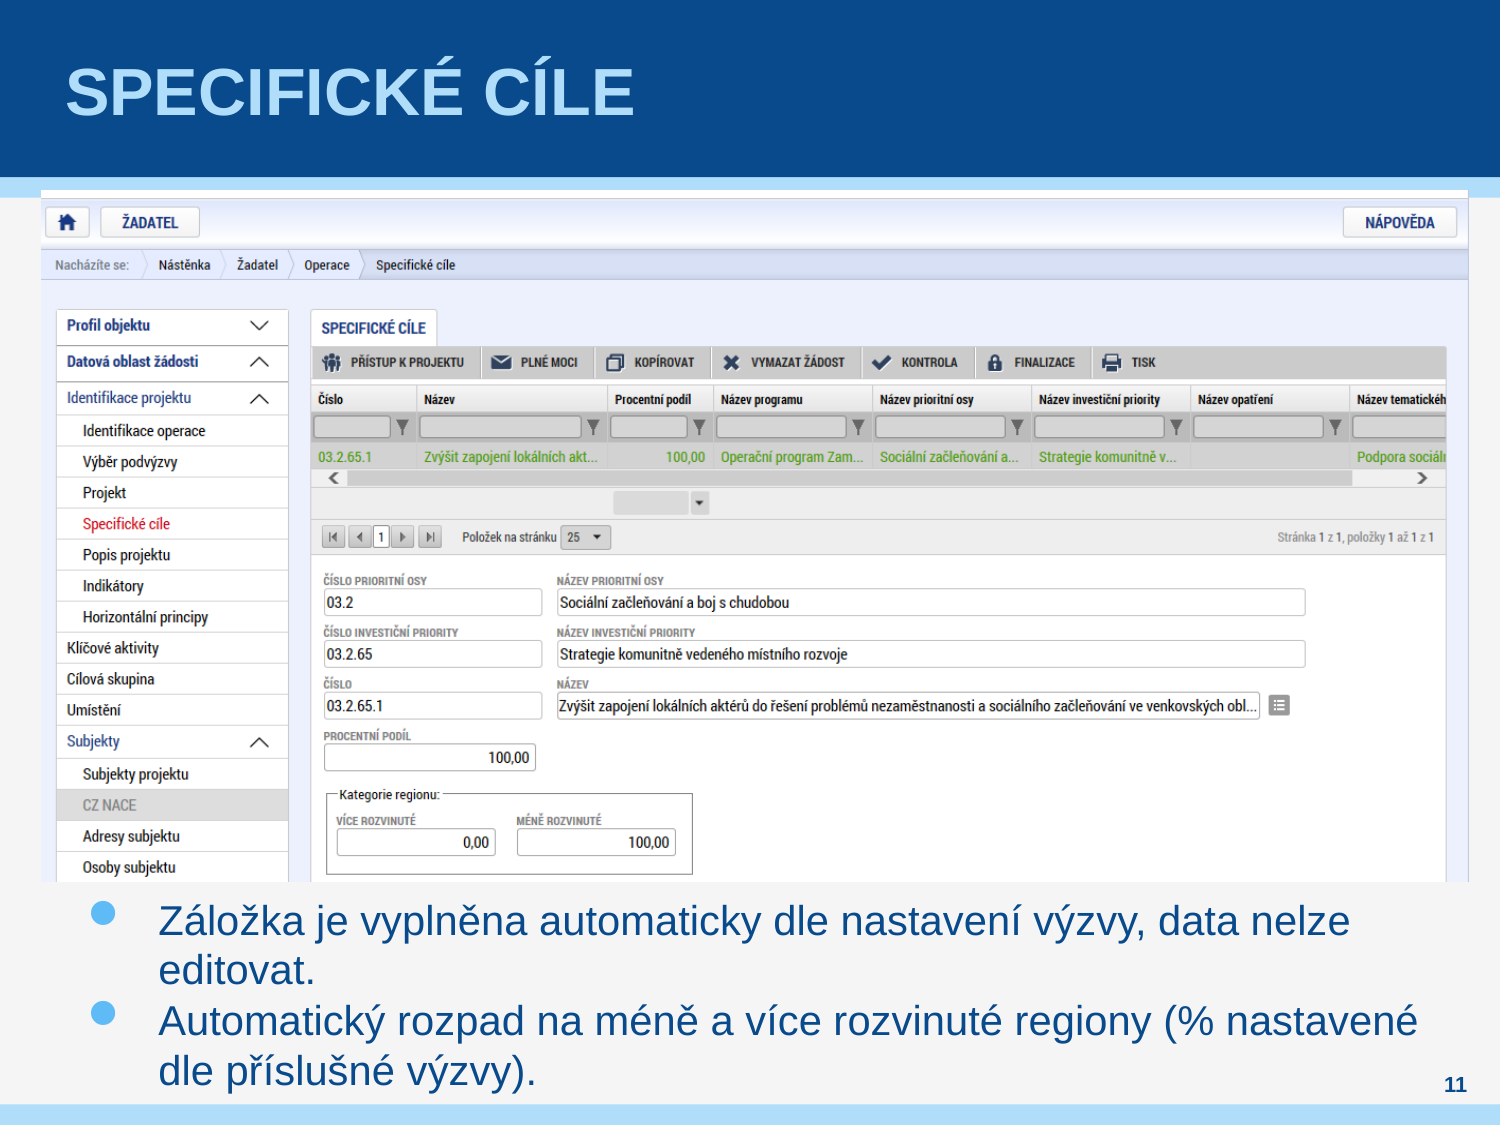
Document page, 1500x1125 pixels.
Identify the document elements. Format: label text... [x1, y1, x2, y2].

list Záložka je vyplněna automaticky dle nastavení výzvy, data nelze editovat. Automatický rozpad na méně a více rozvinuté regiony (% nastavené dle příslušné výzvy). [87, 893, 1423, 1094]
title specifické cíle [59, 0, 1441, 178]
picture [40, 190, 1469, 882]
slide_number 11 [1417, 1068, 1495, 1099]
